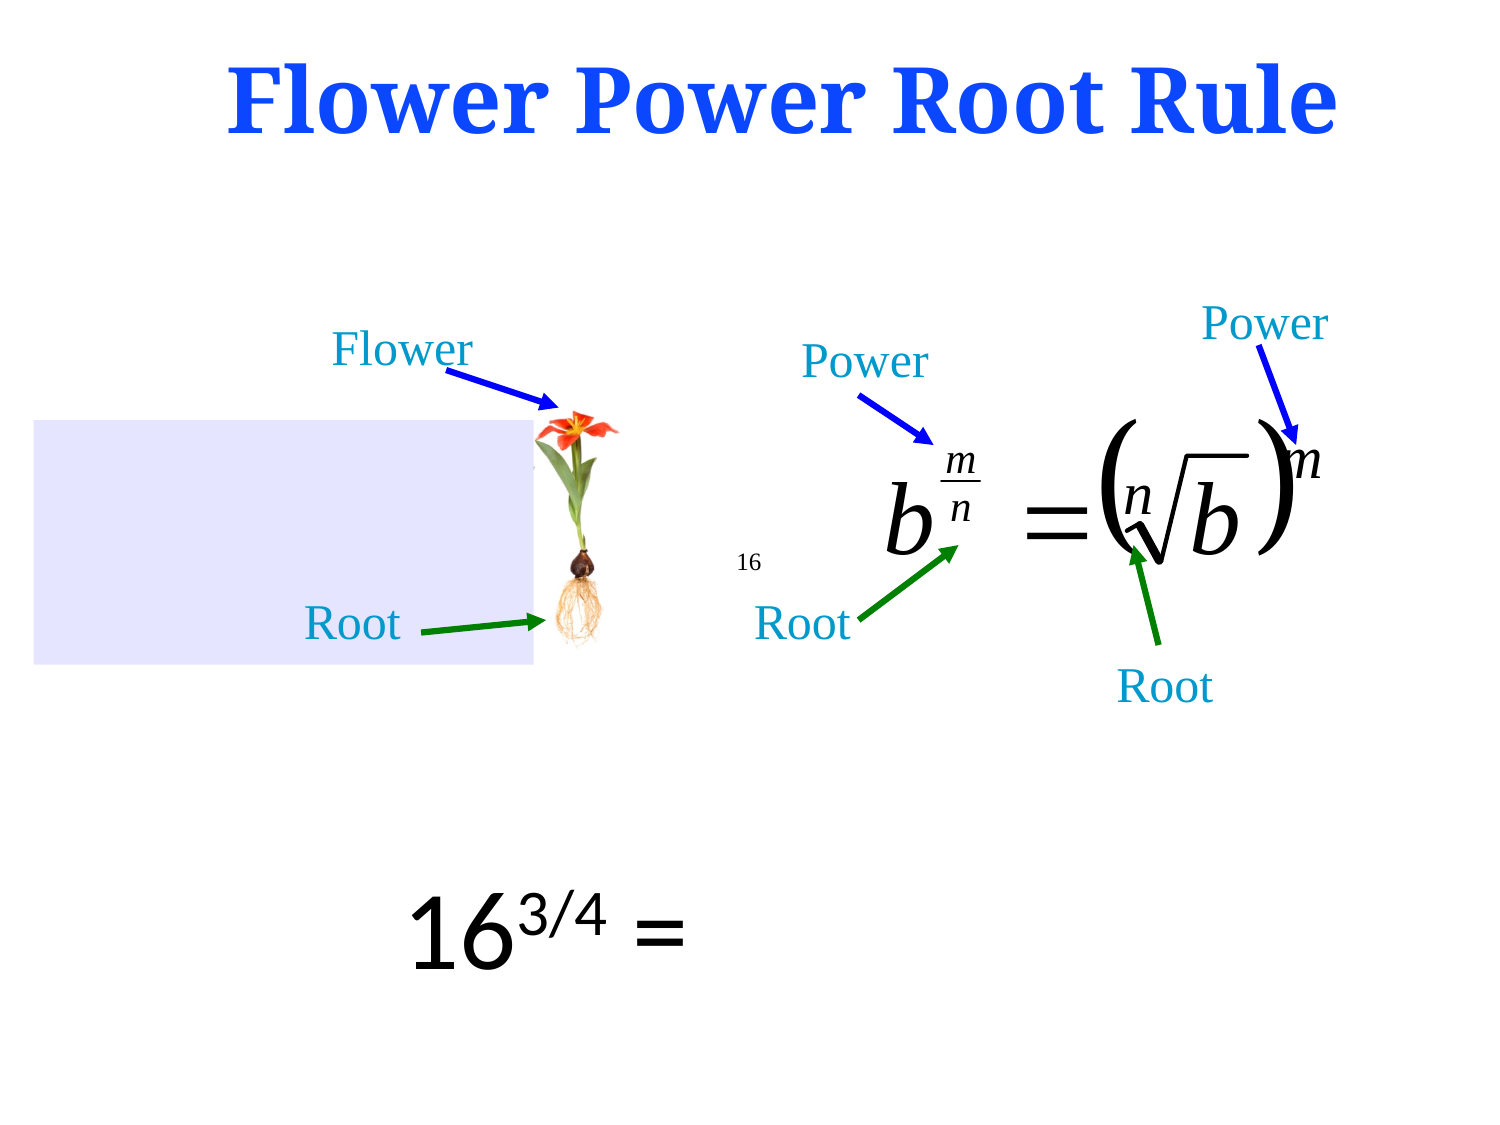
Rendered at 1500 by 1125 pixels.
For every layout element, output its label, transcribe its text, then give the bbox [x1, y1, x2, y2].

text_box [33, 382, 627, 675]
text_box Power [1071, 282, 1459, 358]
picture [870, 407, 1347, 598]
text_box Root [631, 582, 997, 658]
text_box Flower Power Root Rule [108, 2, 1459, 191]
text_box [740, 544, 760, 581]
text_box Power [671, 320, 1059, 395]
text_box Flower [208, 307, 597, 380]
text_box Root [971, 645, 1359, 720]
text_box 163/4 = [387, 849, 730, 999]
